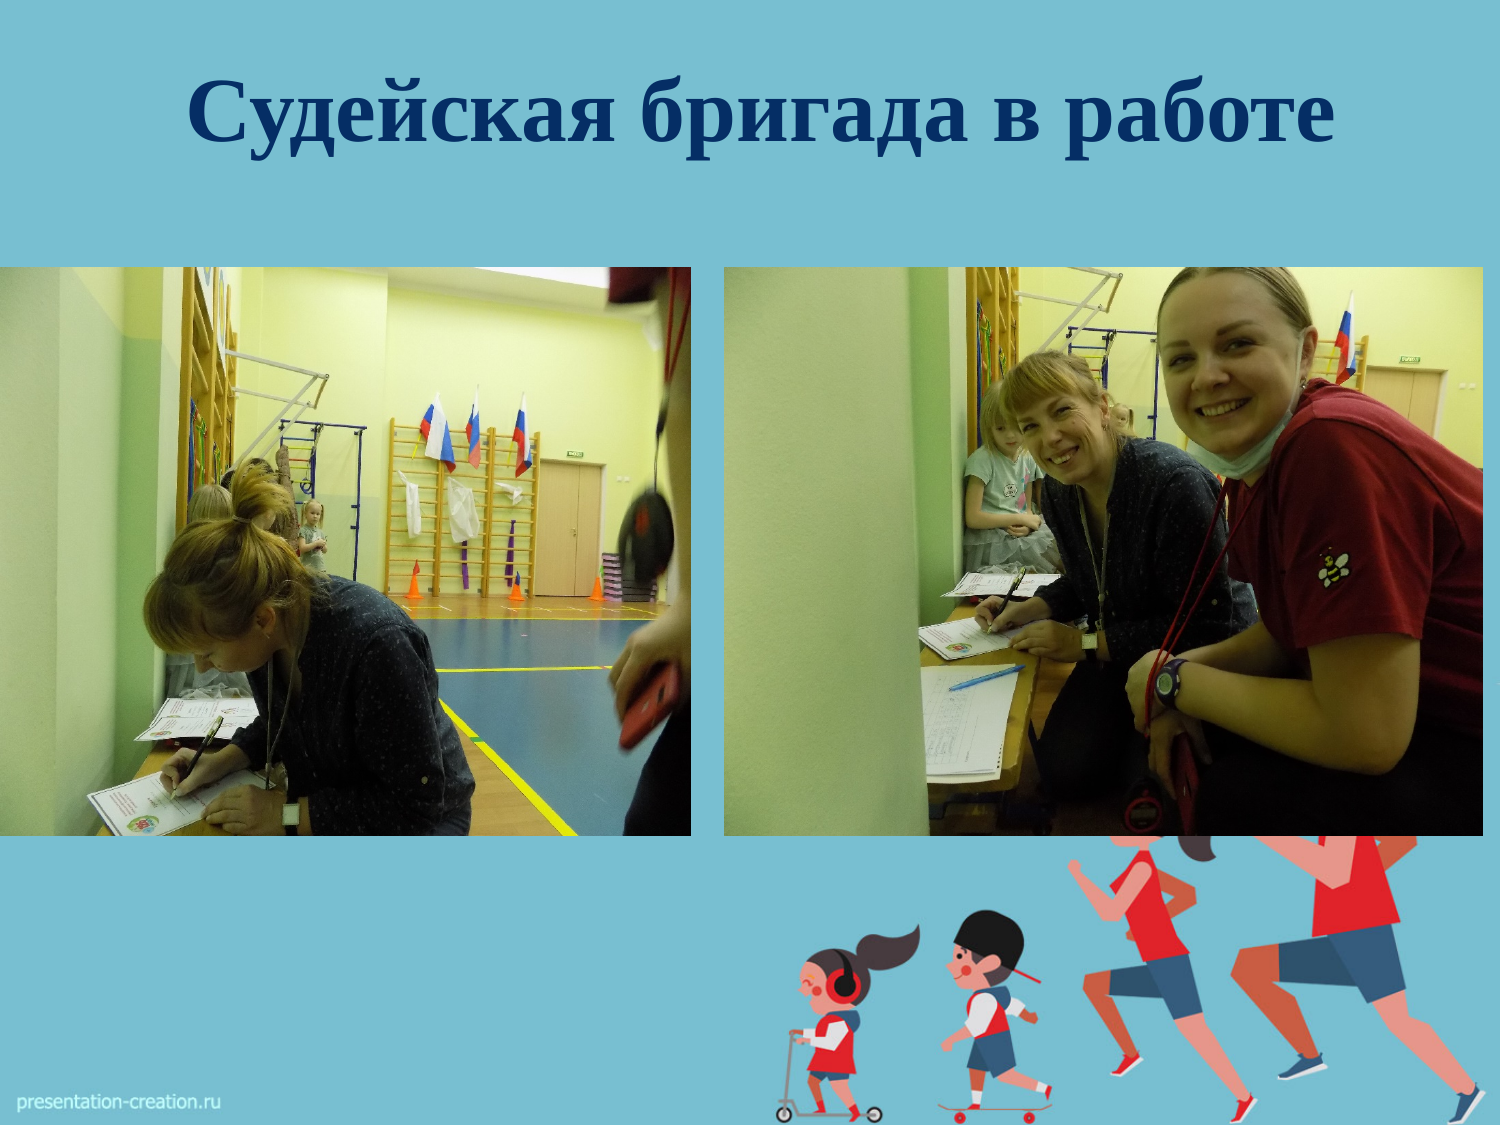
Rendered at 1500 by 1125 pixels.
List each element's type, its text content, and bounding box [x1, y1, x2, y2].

title Судейская бригада в работе [41, 7, 1483, 202]
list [0, 266, 692, 836]
picture [0, 0, 1500, 1125]
